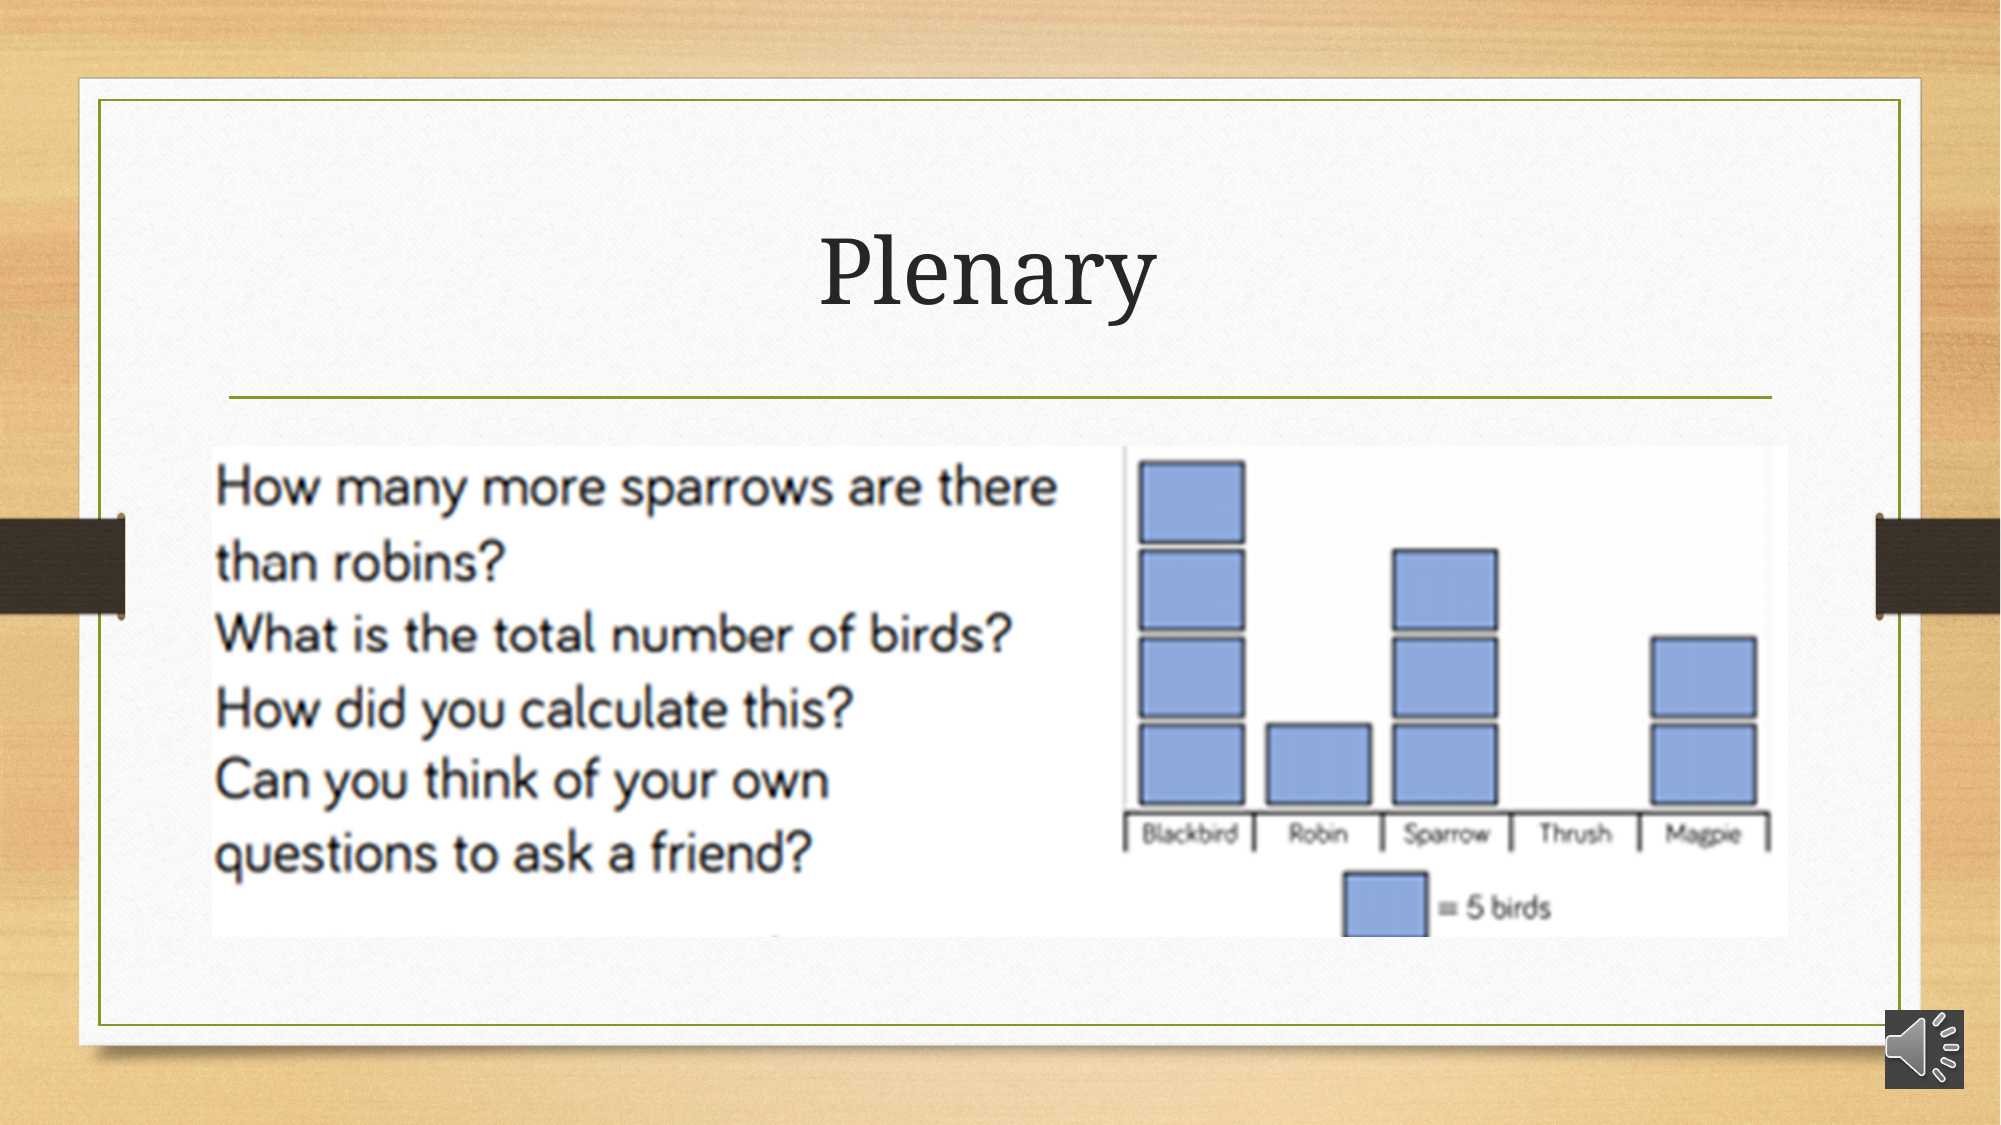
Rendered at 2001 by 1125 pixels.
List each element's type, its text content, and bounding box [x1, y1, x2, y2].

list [212, 446, 1788, 937]
picture [0, 0, 2001, 1125]
title Plenary [212, 161, 1788, 375]
